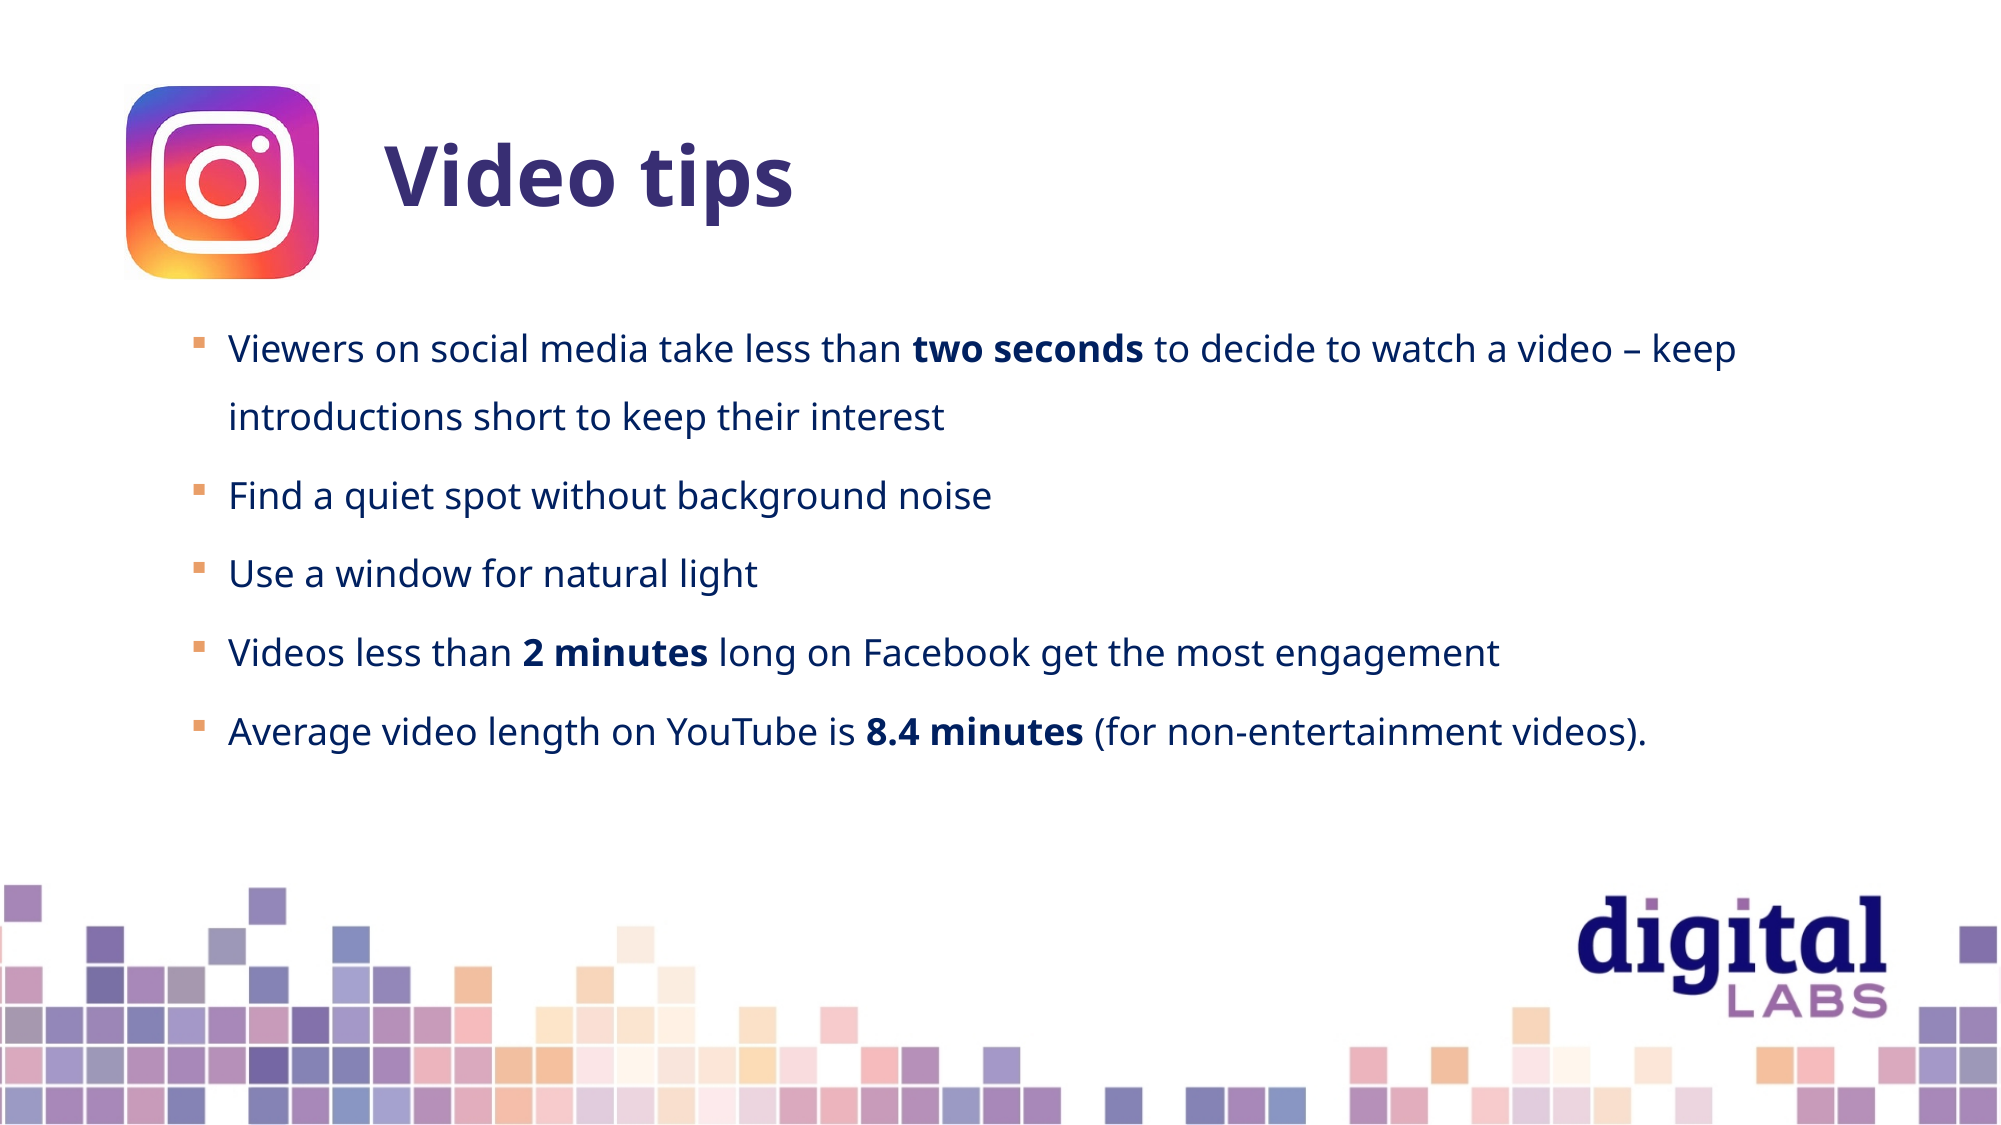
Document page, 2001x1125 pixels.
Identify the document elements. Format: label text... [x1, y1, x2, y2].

text_box Viewers on social media take less than two seconds to decide to watch a video – keep introductions short to keep their interest Find a quiet spot without background noise Use a window for natural light Videos less than 2 minutes long on Facebook get the most engagement Average video length on YouTube is 8.4 minutes (for non-entertainment videos). [175, 295, 1855, 761]
text_box Video tips [369, 116, 2000, 248]
picture [0, 0, 2001, 1125]
